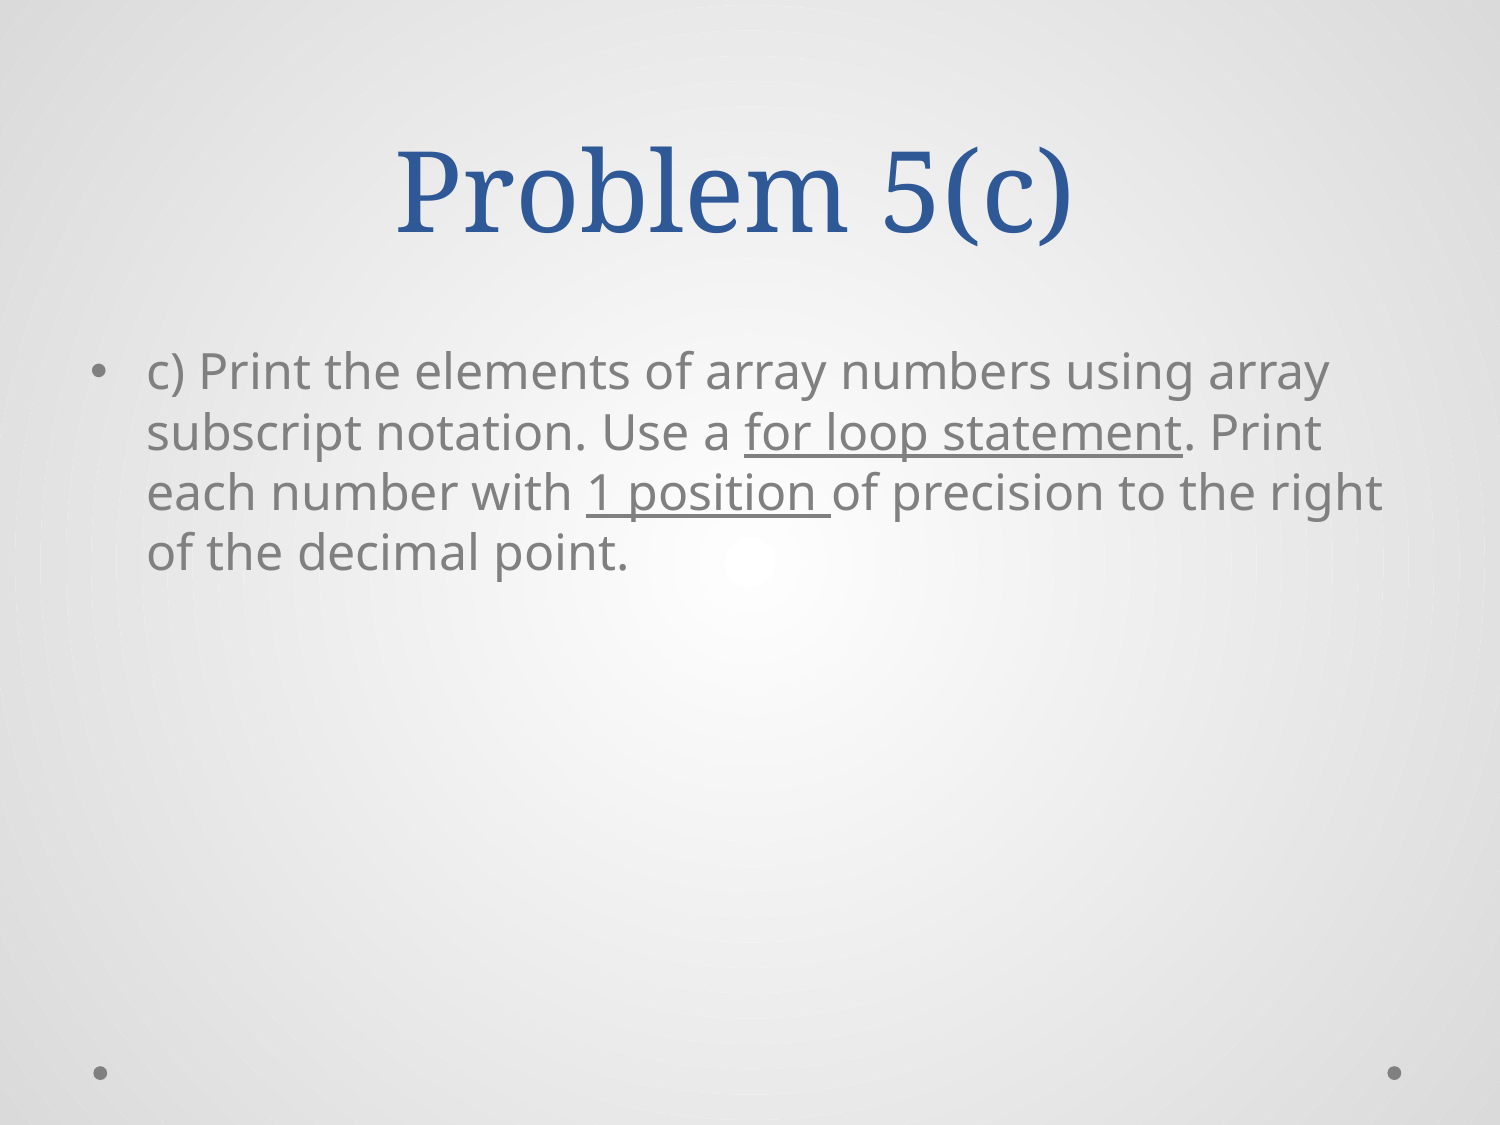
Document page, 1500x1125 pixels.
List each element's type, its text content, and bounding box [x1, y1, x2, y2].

list c) Print the elements of array numbers using array subscript notation. Use a for loop statement. Print each number with 1 position of precision to the right of the decimal point. [75, 262, 1425, 1005]
title Problem 5(c) [75, 0, 1425, 262]
